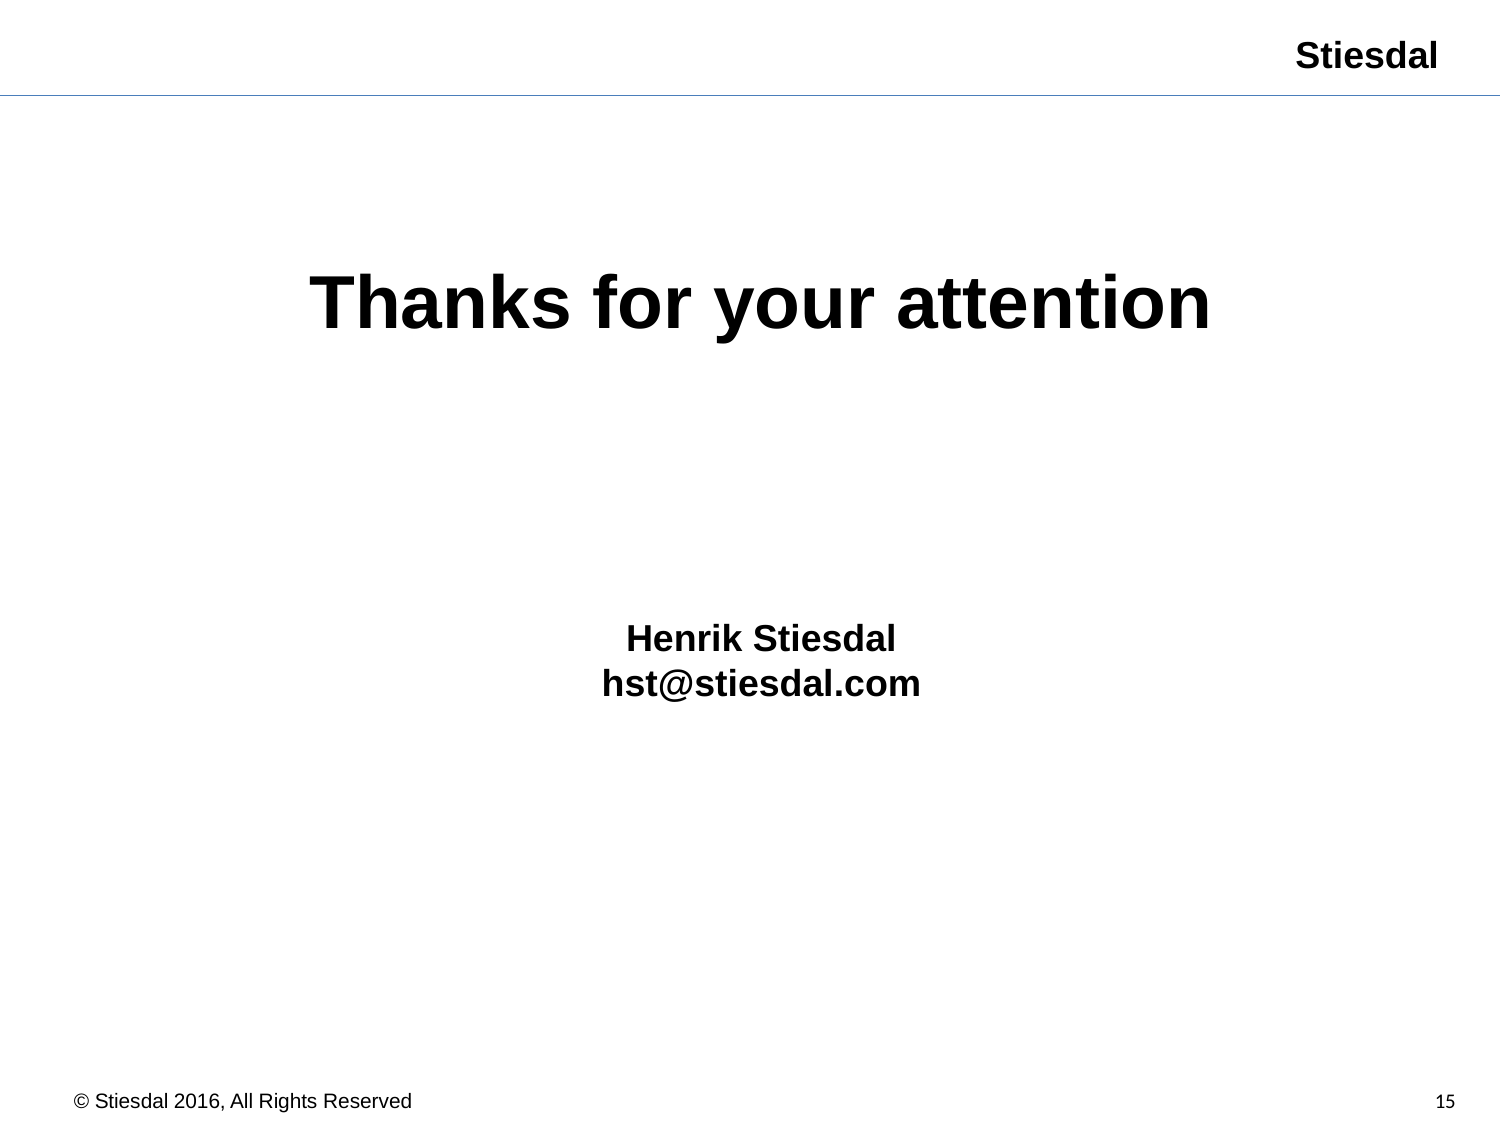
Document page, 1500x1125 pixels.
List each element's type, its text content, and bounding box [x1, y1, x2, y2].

text_box Thanks for your attention Henrik Stiesdal hst@stiesdal.com [241, 246, 1282, 712]
